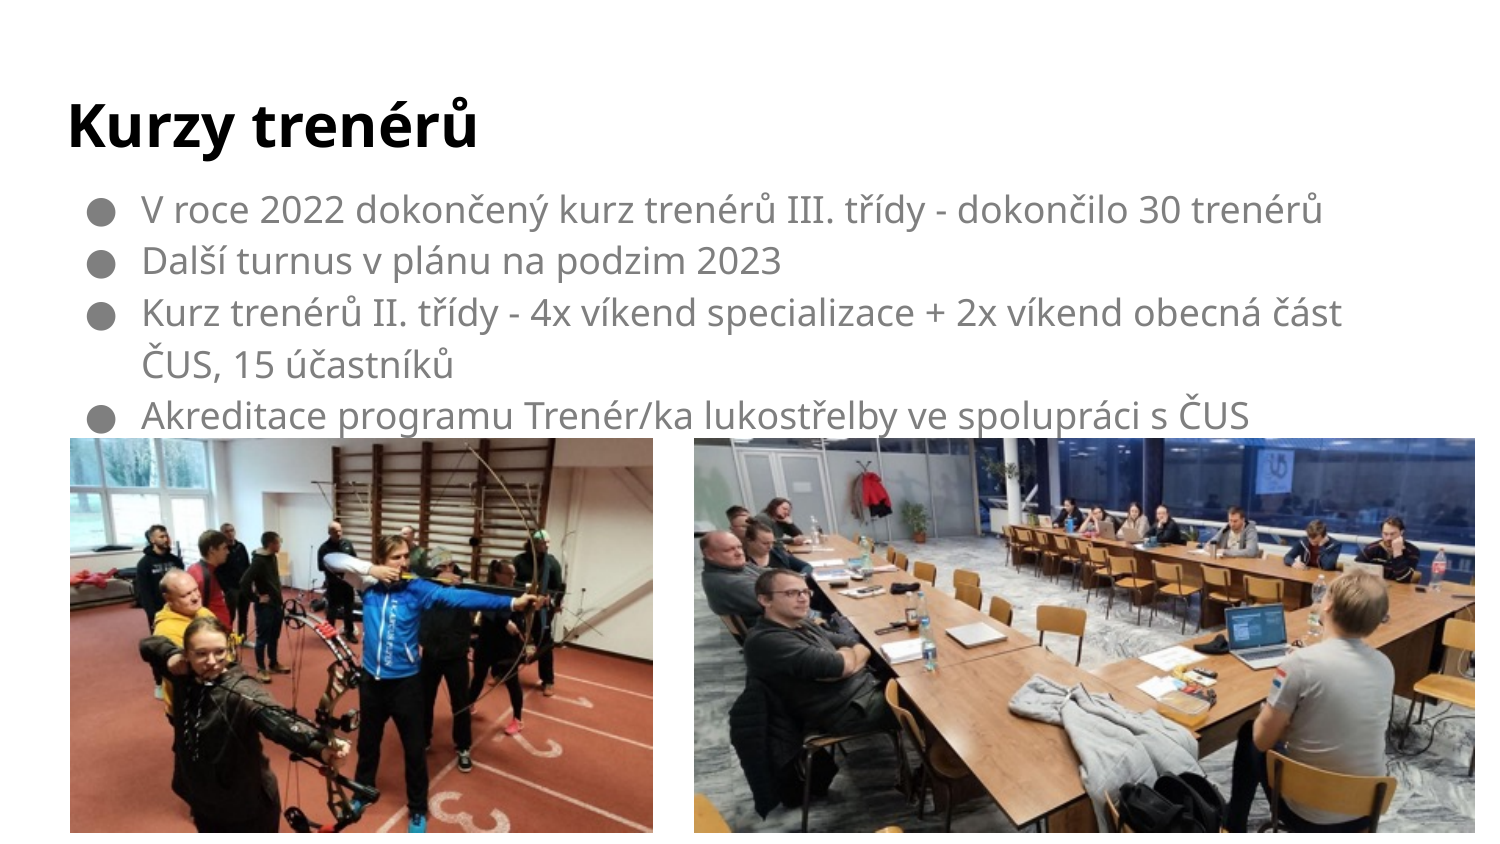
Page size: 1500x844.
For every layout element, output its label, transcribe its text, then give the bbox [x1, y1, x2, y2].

title Kurzy trenérů [51, 72, 1449, 163]
picture [694, 438, 1476, 833]
picture [70, 438, 653, 833]
list V roce 2022 dokončený kurz trenérů III. třídy - dokončilo 30 trenérů Další turnus v plánu na podzim 2023 Kurz trenérů II. třídy - 4x víkend specializace + 2x víkend obecná část ČUS, 15 účastníků Akreditace programu Trenér/ka lukostřelby ve spolupráci s ČUS [51, 163, 1449, 725]
